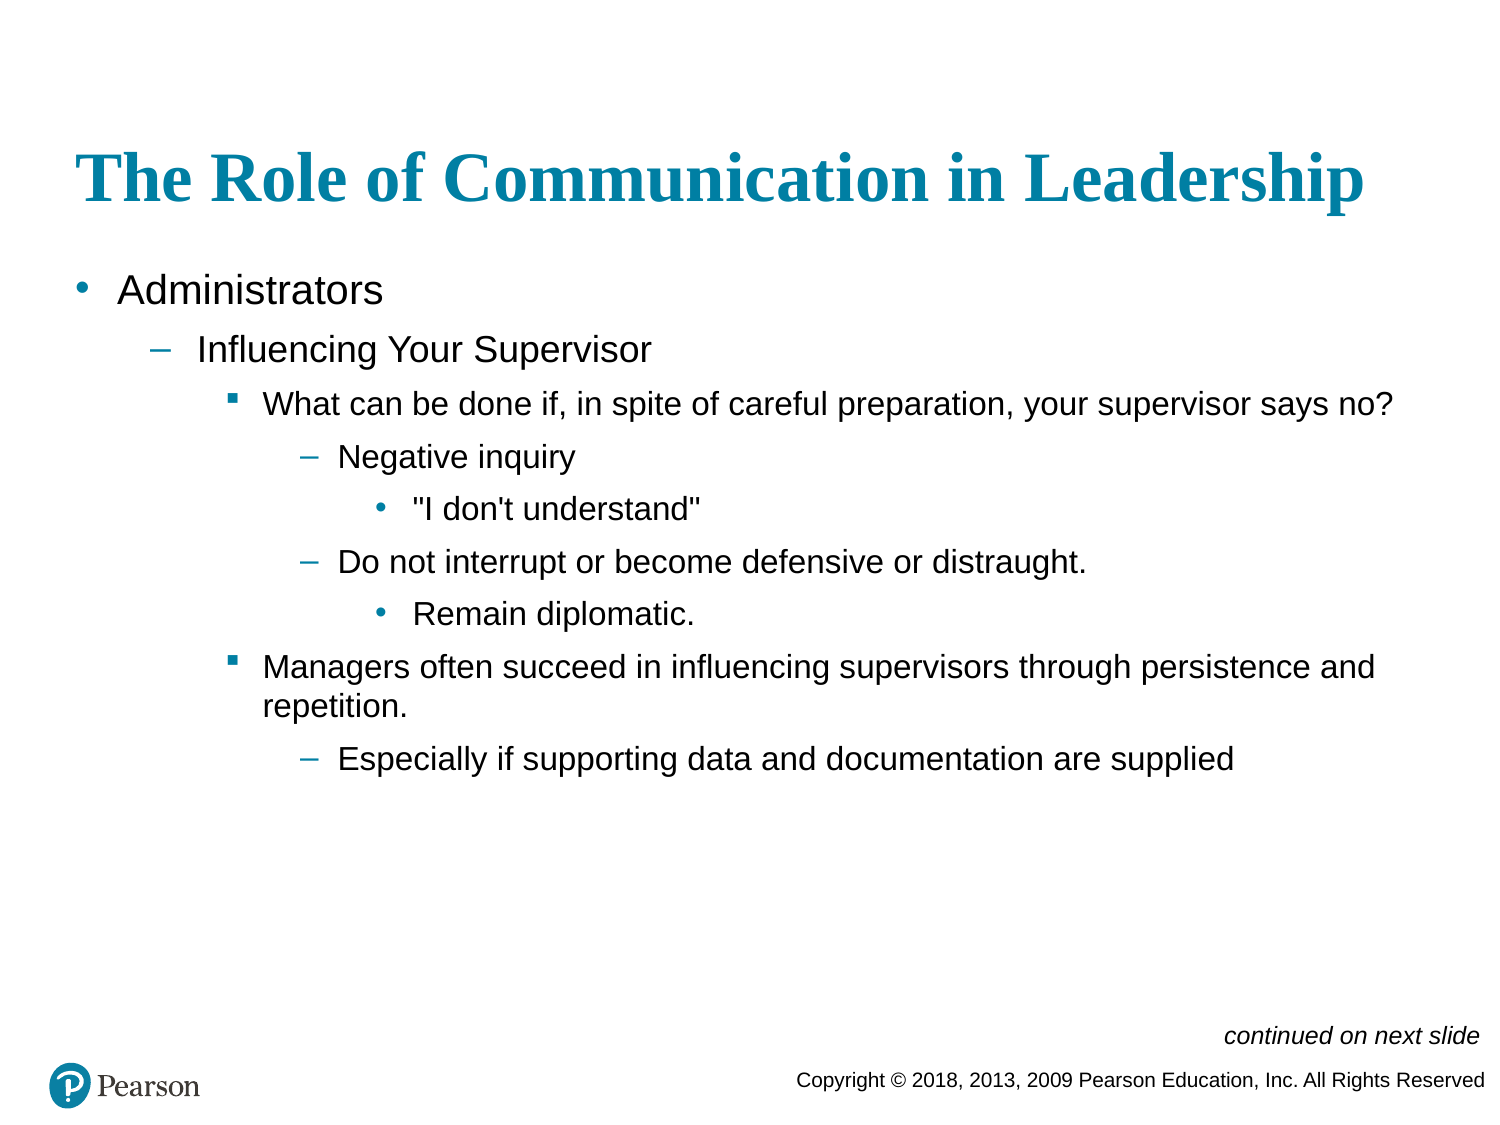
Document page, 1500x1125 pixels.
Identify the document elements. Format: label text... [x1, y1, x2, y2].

title The Role of Communication in Leadership [75, 35, 1425, 216]
text_box continued on next slide [1209, 1012, 1496, 1058]
list Administrators Influencing Your Supervisor What can be done if, in spite of careful preparation, your supervisor says no? Negative inquiry "I don't understand" Do not interrupt or become defensive or distraught. Remain diplomatic. Managers often succeed in influencing supervisors through persistence and repetition. Especially if supporting data and documentation are supplied [75, 262, 1425, 1005]
